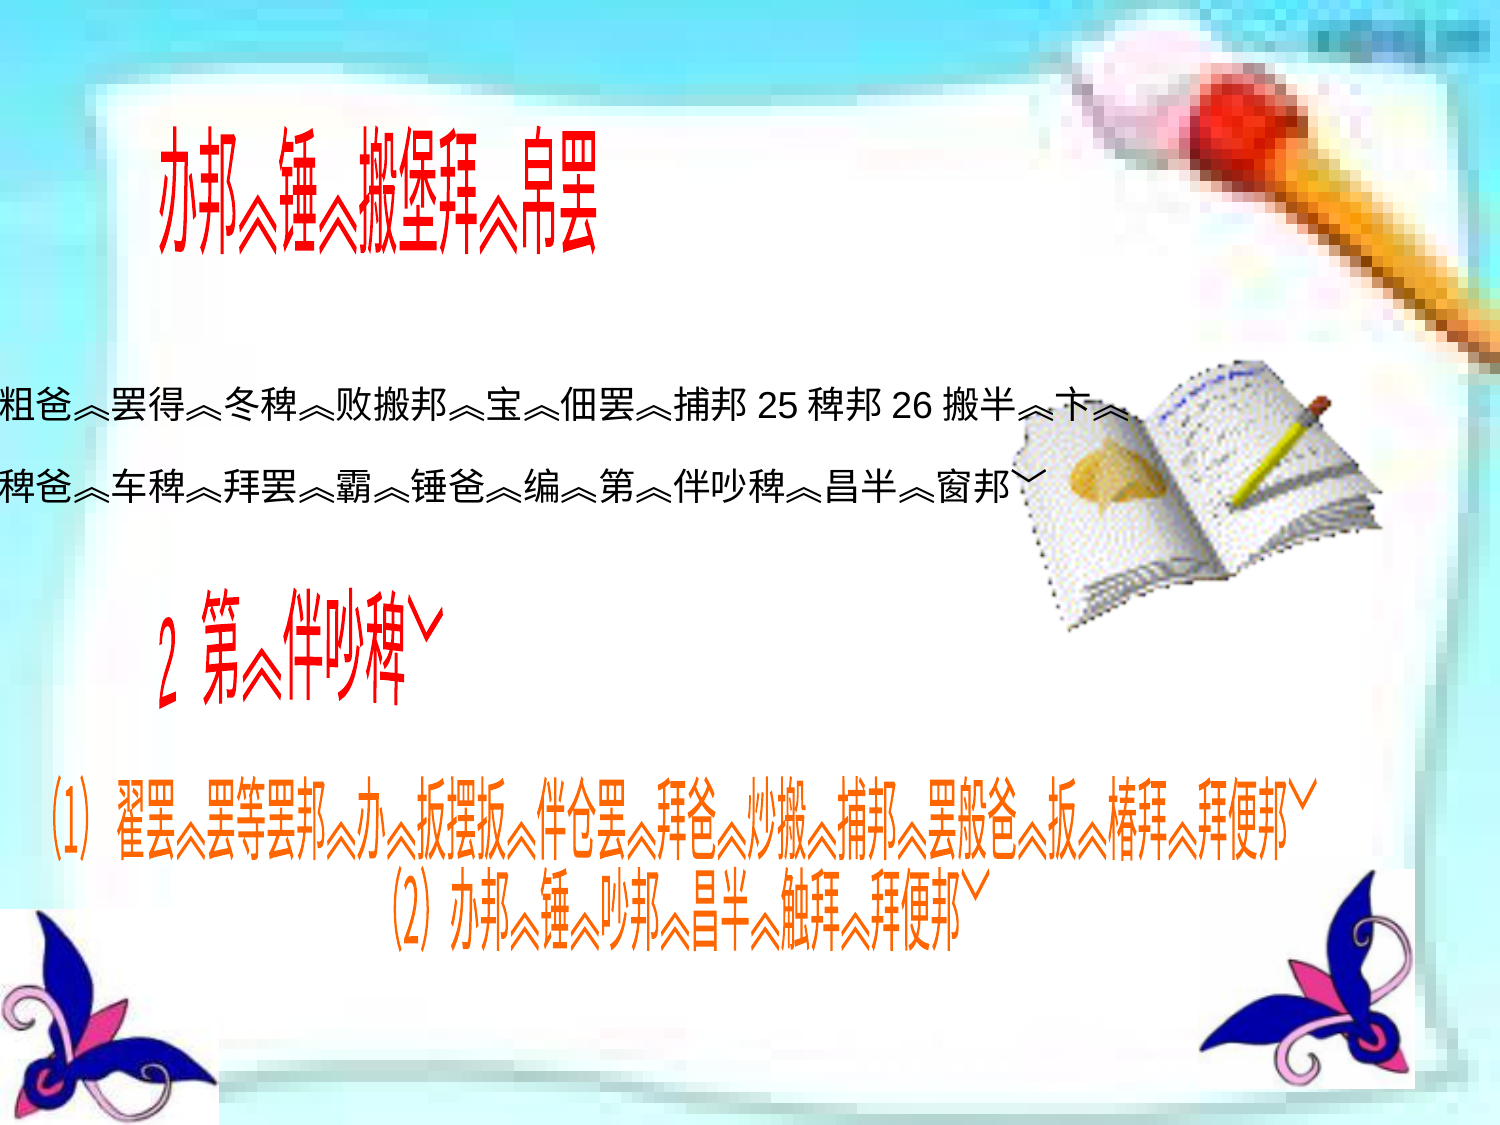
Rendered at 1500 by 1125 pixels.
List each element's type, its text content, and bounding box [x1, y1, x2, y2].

text_box 粗爸︽罢得︽冬稗︽败搬邦︽宝︽佃罢︽捕邦25稗邦26搬半︽卞︽ 稗爸︽车稗︽拜罢︽霸︽锤爸︽编︽第︽伴吵稗︽昌半︽窗邦﹀ [0, 337, 998, 515]
picture [0, 0, 1500, 1125]
text_box 2 第︽伴吵稗﹀ [326, 600, 347, 678]
text_box （1） 翟罢︽罢等罢邦︽办︽扳摆扳︽伴仓罢︽拜爸︽炒搬︽捕邦︽罢般爸︽扳︽椿拜︽拜便邦﹀ （2）办邦︽锤︽吵邦︽昌半︽触拜︽拜便邦﹀ [777, 775, 806, 861]
